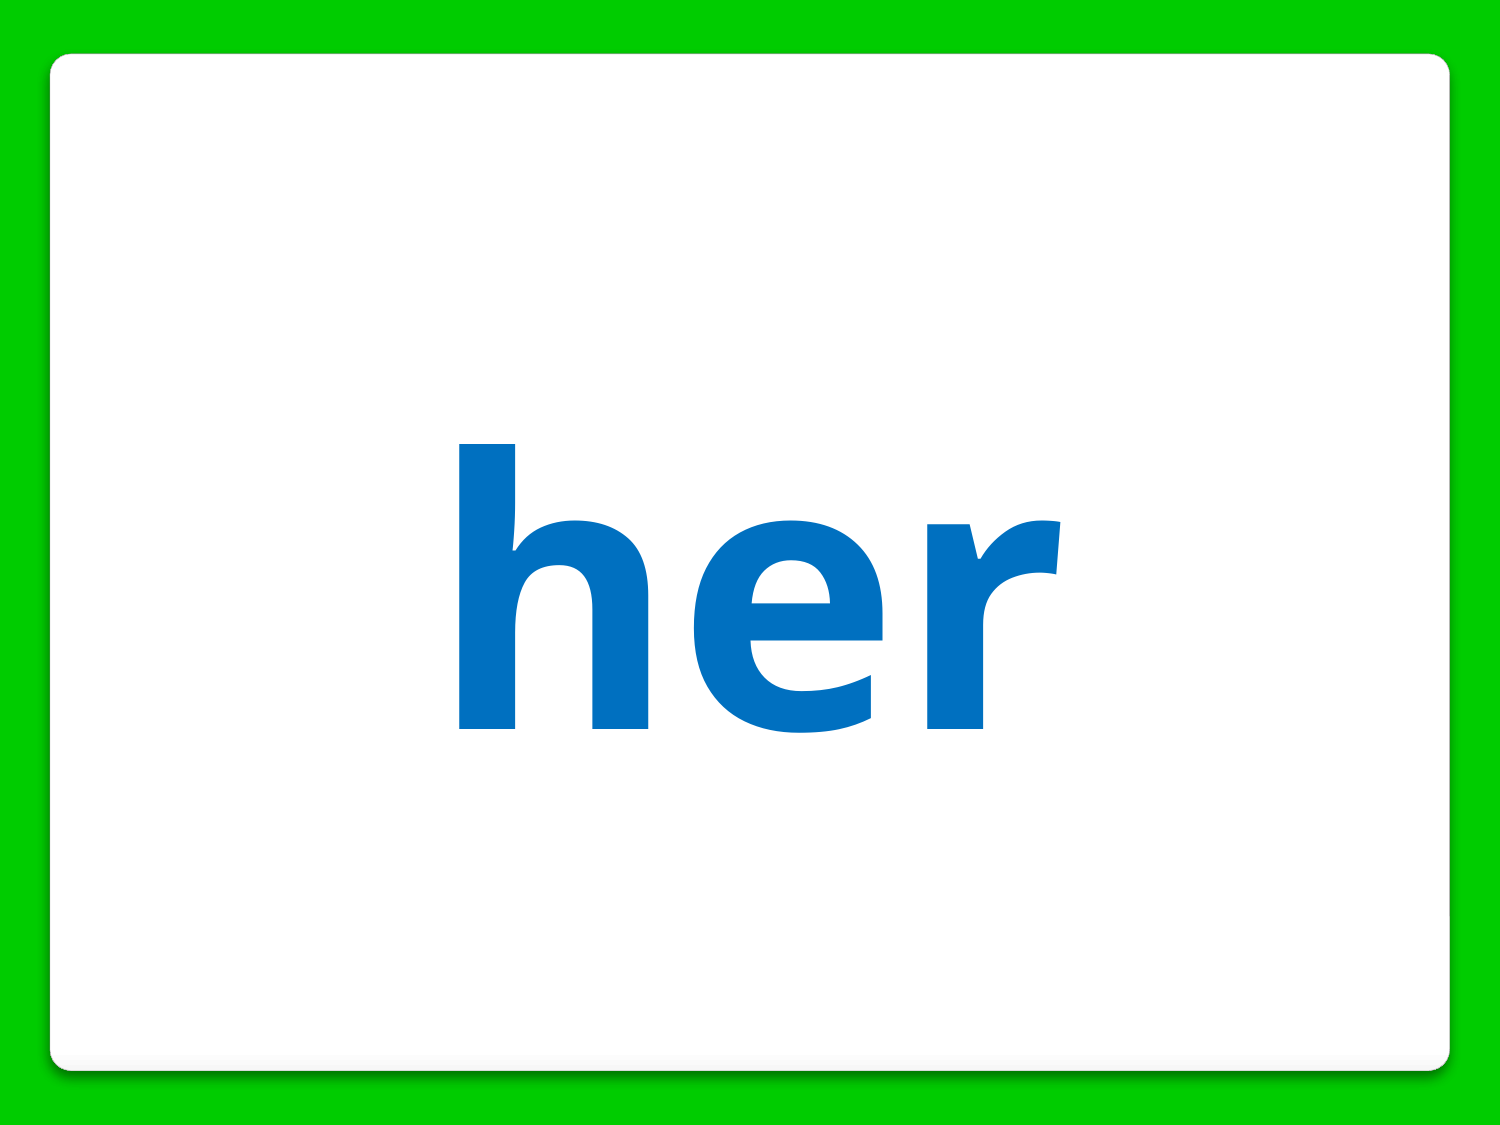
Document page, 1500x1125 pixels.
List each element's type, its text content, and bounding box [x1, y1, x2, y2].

title her [112, 275, 1388, 813]
